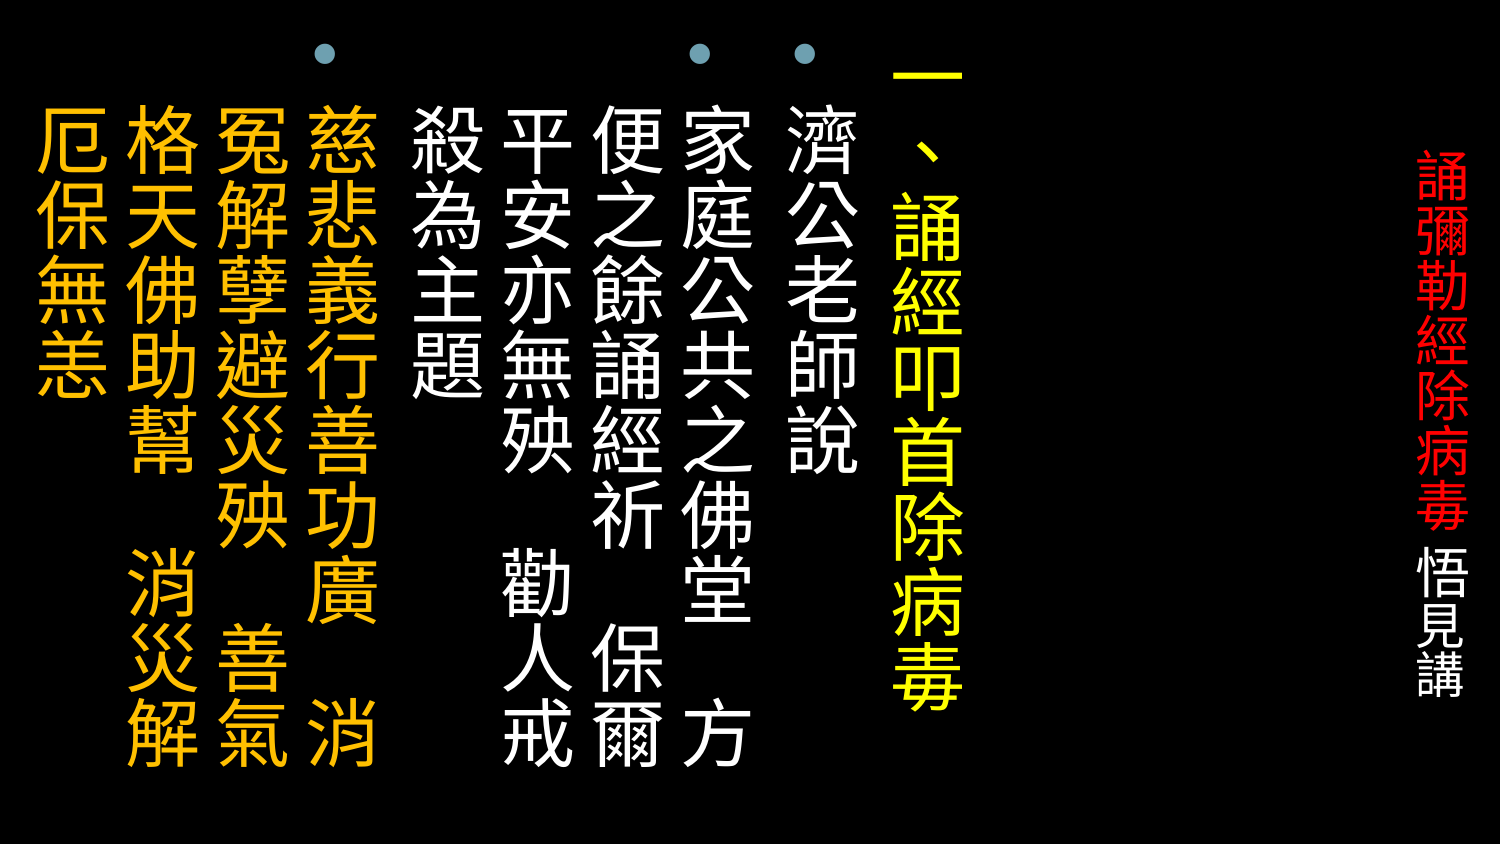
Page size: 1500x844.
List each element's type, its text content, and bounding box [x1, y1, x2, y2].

title 誦彌勒經除病毒 悟見講 [1399, 23, 1483, 825]
list 一、誦經叩首除病毒 濟公老師說 家庭公共之佛堂 方便之餘誦經祈 保爾平安亦無殃 勸人戒殺為主題 慈悲義行善功廣 消冤解孽避災殃 善氣格天佛助幫 消災解厄保無恙 [17, 18, 1388, 825]
